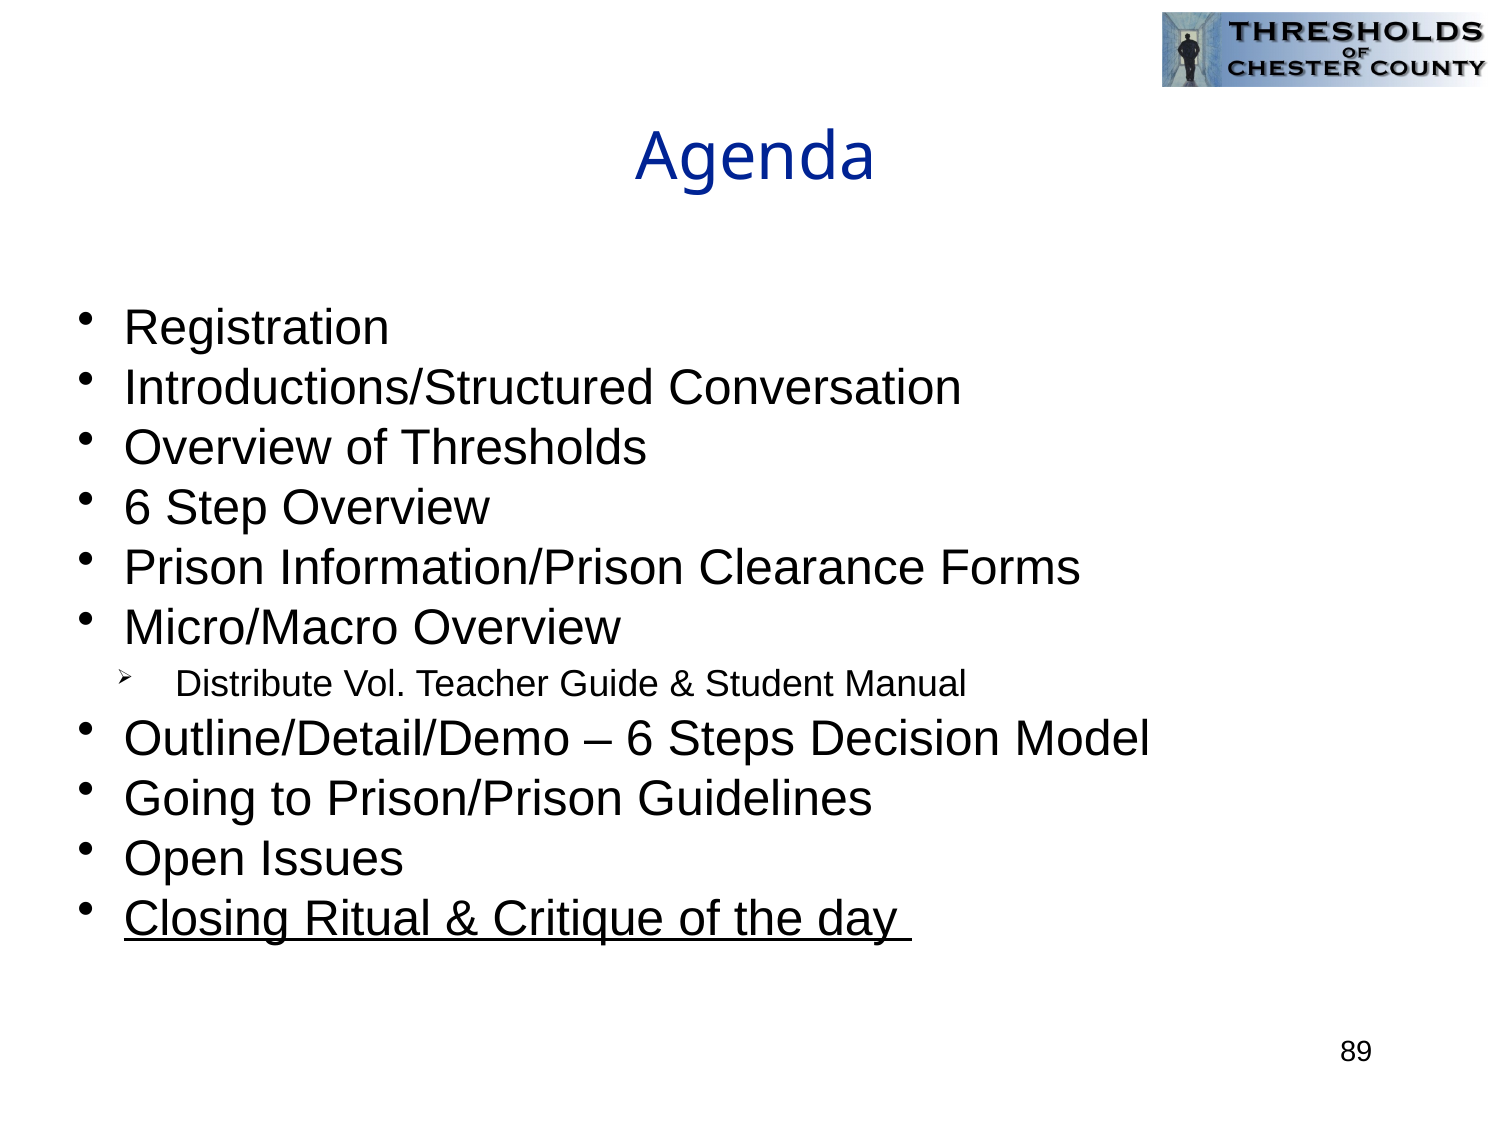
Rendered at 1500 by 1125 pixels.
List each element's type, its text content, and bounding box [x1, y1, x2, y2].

picture [1162, 12, 1488, 87]
slide_number 89 [1074, 1024, 1388, 1101]
title Agenda [137, 62, 1375, 163]
text_box Registration Introductions/Structured Conversation Overview of Thresholds 6 Step Overview Prison Information/Prison Clearance Forms Micro/Macro Overview Distribute Vol. Teacher Guide & Student Manual Outline/Detail/Demo – 6 Steps Decision Model Going to Prison/Prison Guidelines Open Issues Closing Ritual & Critique of the day [62, 287, 1438, 1013]
